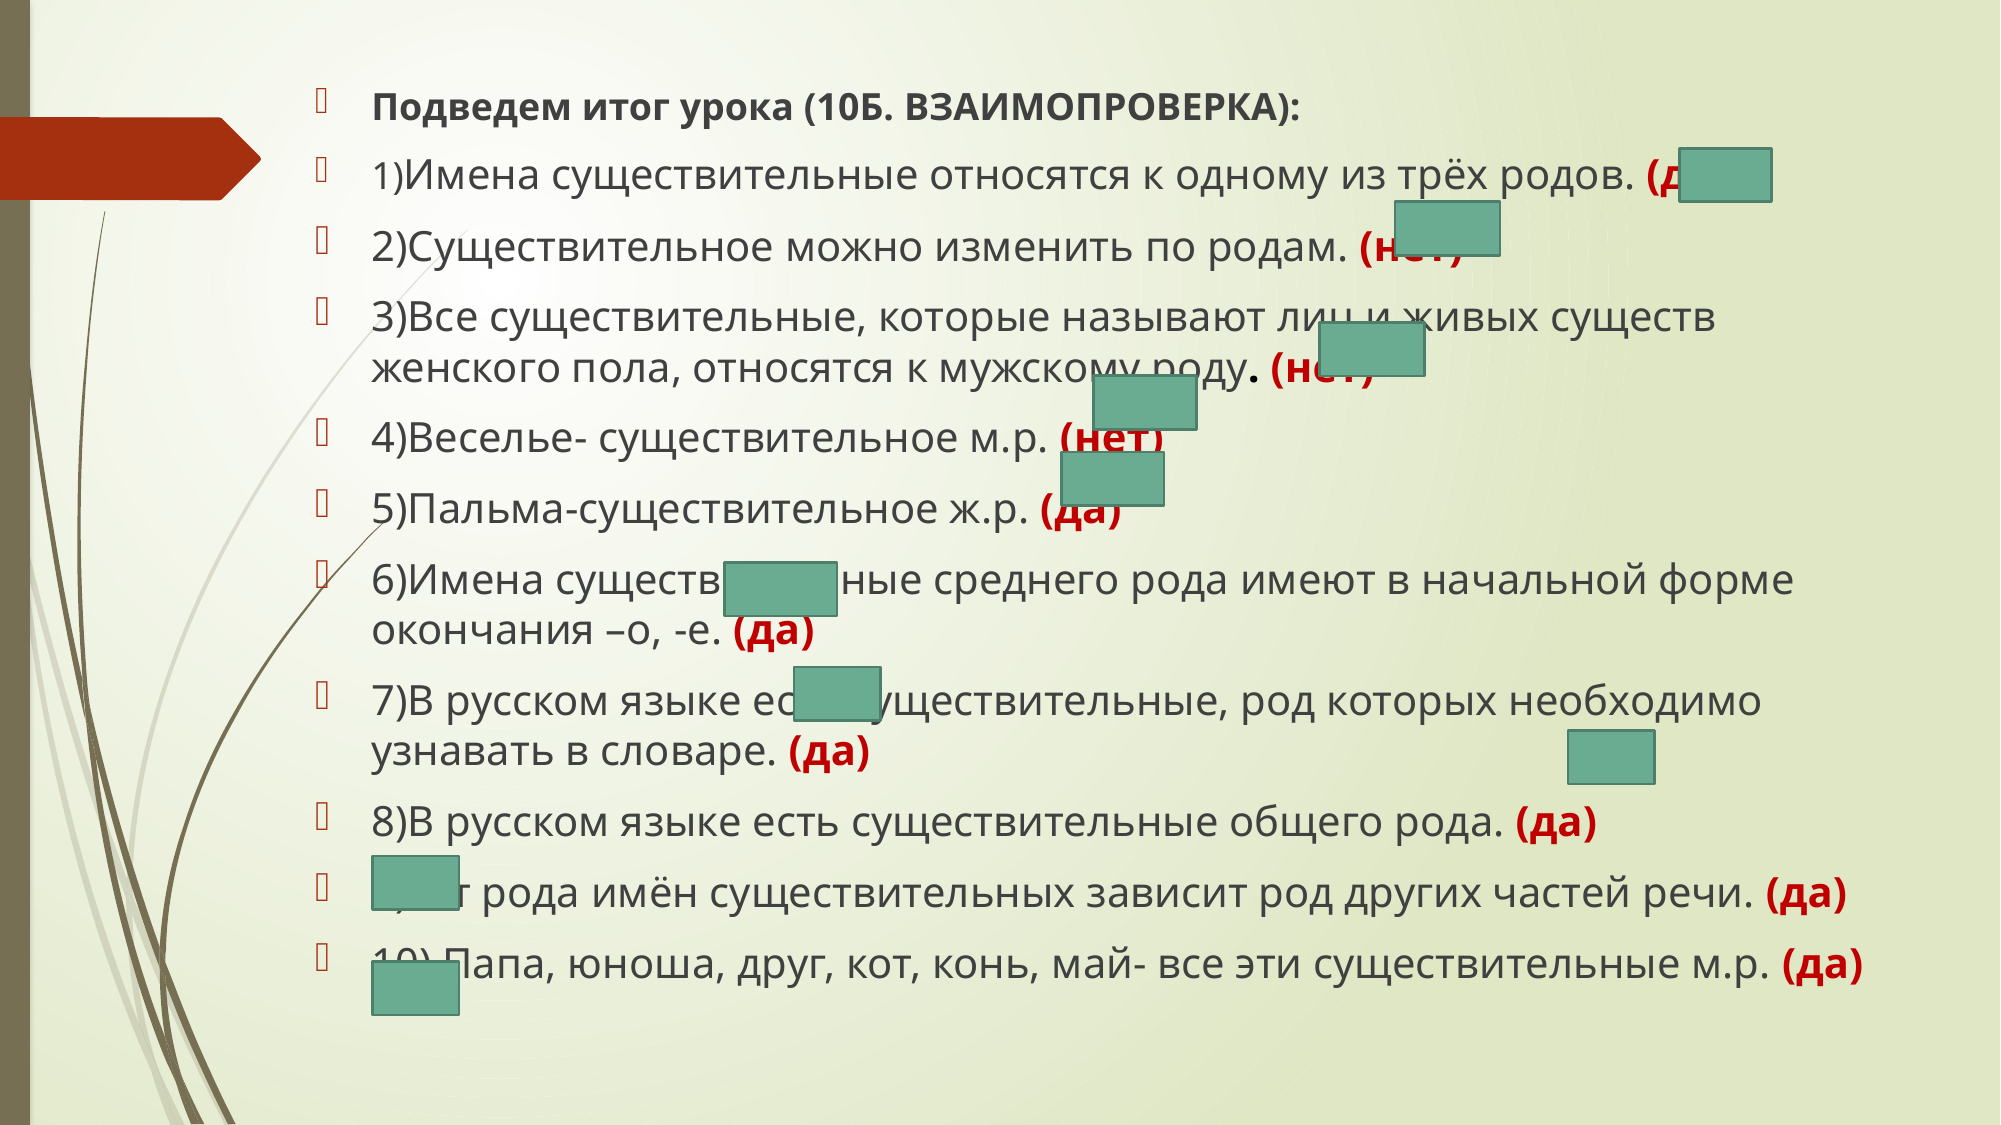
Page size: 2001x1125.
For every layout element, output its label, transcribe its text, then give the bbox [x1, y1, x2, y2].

text_box [793, 666, 882, 722]
text_box [723, 561, 838, 617]
text_box [371, 960, 460, 1016]
list Подведем итог урока (10Б. ВЗАИМОПРОВЕРКА): 1)Имена существительные относятся к одному из трёх родов. (да) 2)Существительное можно изменить по родам. (нет) 3)Все существительные, которые называют лиц и живых существ женского пола, относятся к мужскому роду. (нет) 4)Веселье- существительное м.р. (нет) 5)Пальма-существительное ж.р. (да) 6)Имена существительные среднего рода имеют в начальной форме окончания –о, -е. (да) 7)В русском языке есть существительные, род которых необходимо узнавать в словаре. (да) 8)В русском языке есть существительные общего рода. (да) 9) От рода имён существительных зависит род других частей речи. (да) 10) Папа, юноша, друг, кот, конь, май- все эти существительные м.р. (да) [300, 75, 1888, 1075]
text_box [1318, 321, 1426, 377]
text_box [371, 855, 460, 911]
text_box [1060, 451, 1165, 507]
text_box [1567, 729, 1656, 785]
text_box [1678, 147, 1773, 203]
text_box [1092, 374, 1198, 431]
text_box [1394, 200, 1501, 257]
